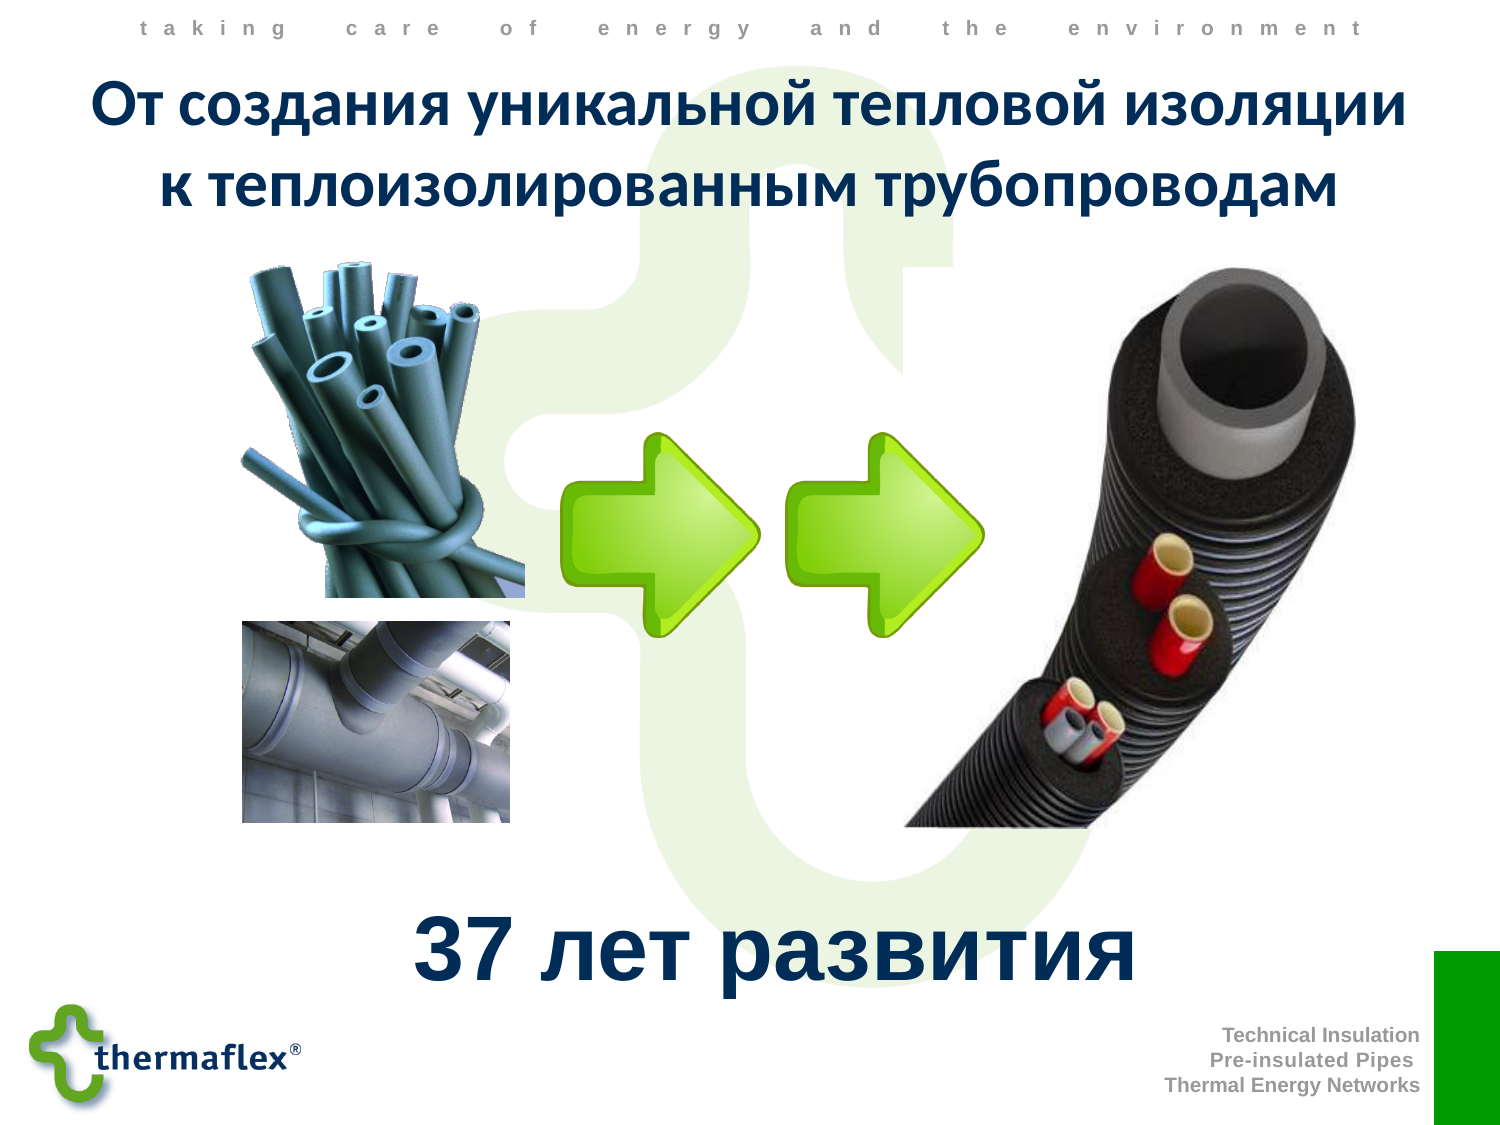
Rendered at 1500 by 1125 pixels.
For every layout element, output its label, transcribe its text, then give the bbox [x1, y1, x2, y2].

picture [785, 266, 1356, 830]
title От создания уникальной тепловой изоляции к теплоизолированным трубопроводам [74, 44, 1426, 233]
picture [560, 432, 761, 638]
picture [241, 621, 510, 823]
picture [23, 998, 301, 1118]
text_box 37 лет развития [398, 881, 1156, 1007]
picture [206, 231, 525, 599]
